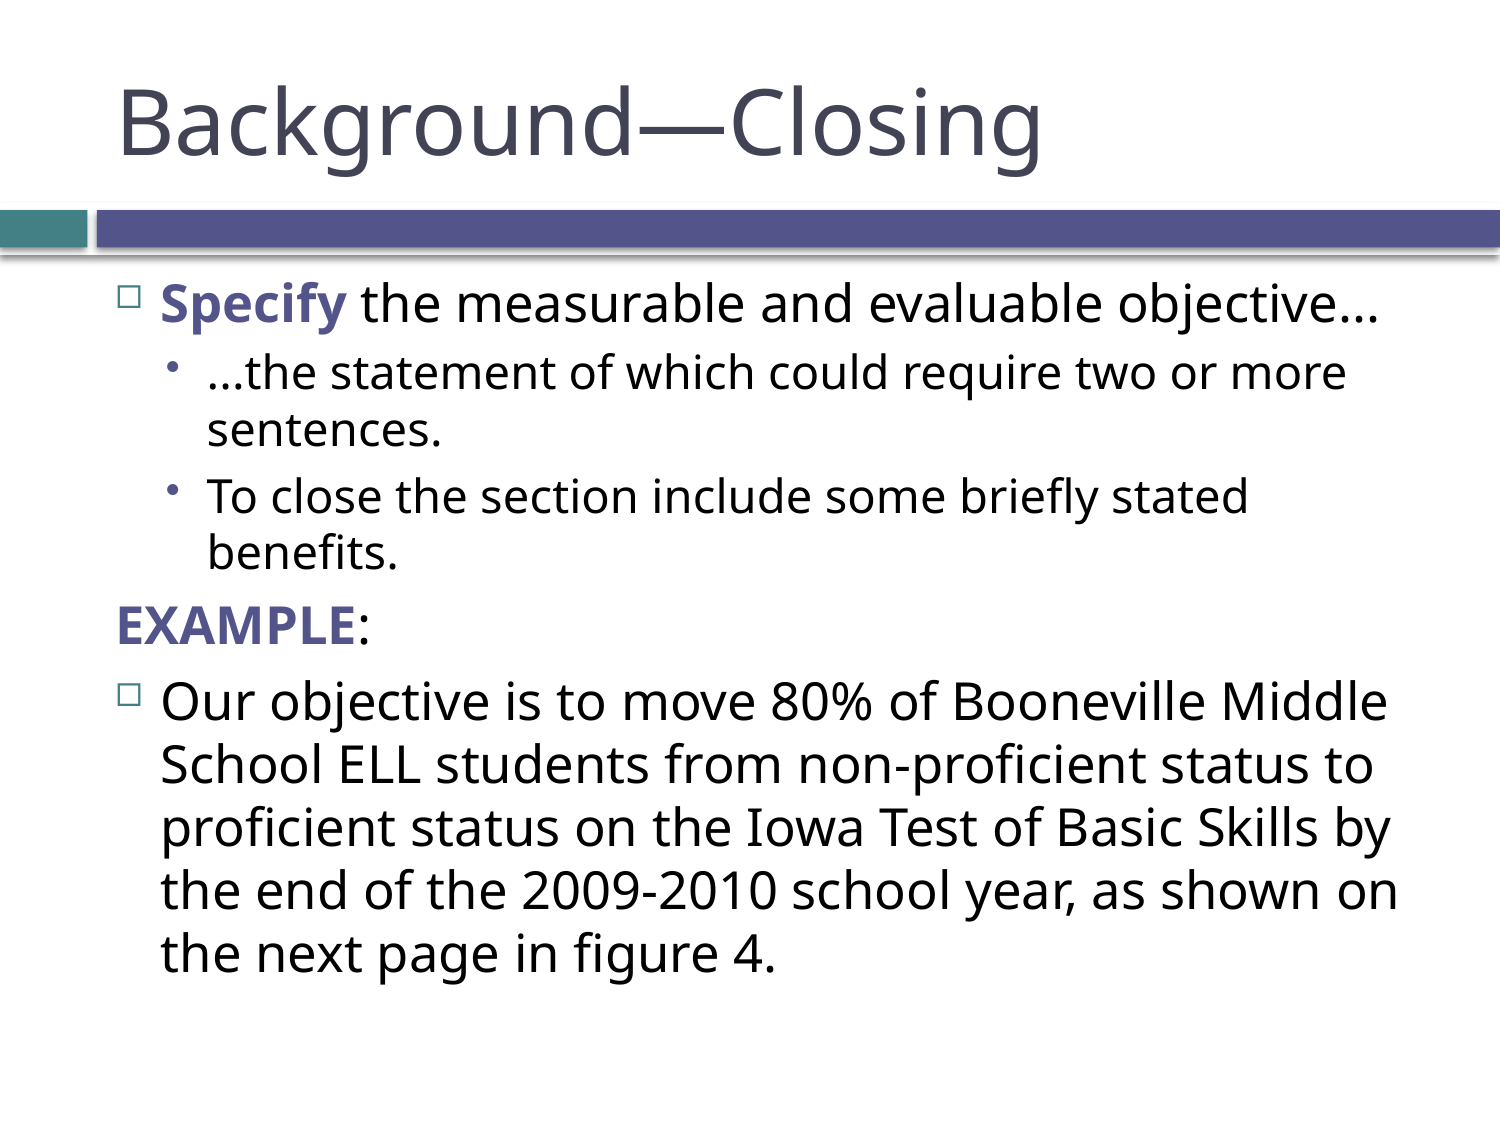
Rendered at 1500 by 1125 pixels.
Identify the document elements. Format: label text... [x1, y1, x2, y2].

list Specify the measurable and evaluable objective... ...the statement of which could require two or more sentences. To close the section include some briefly stated benefits. EXAMPLE: Our objective is to move 80% of Booneville Middle School ELL students from non-proficient status to proficient status on the Iowa Test of Basic Skills by the end of the 2009-2010 school year, as shown on the next page in figure 4. [100, 262, 1438, 1000]
title Background—Closing [100, 37, 1438, 200]
